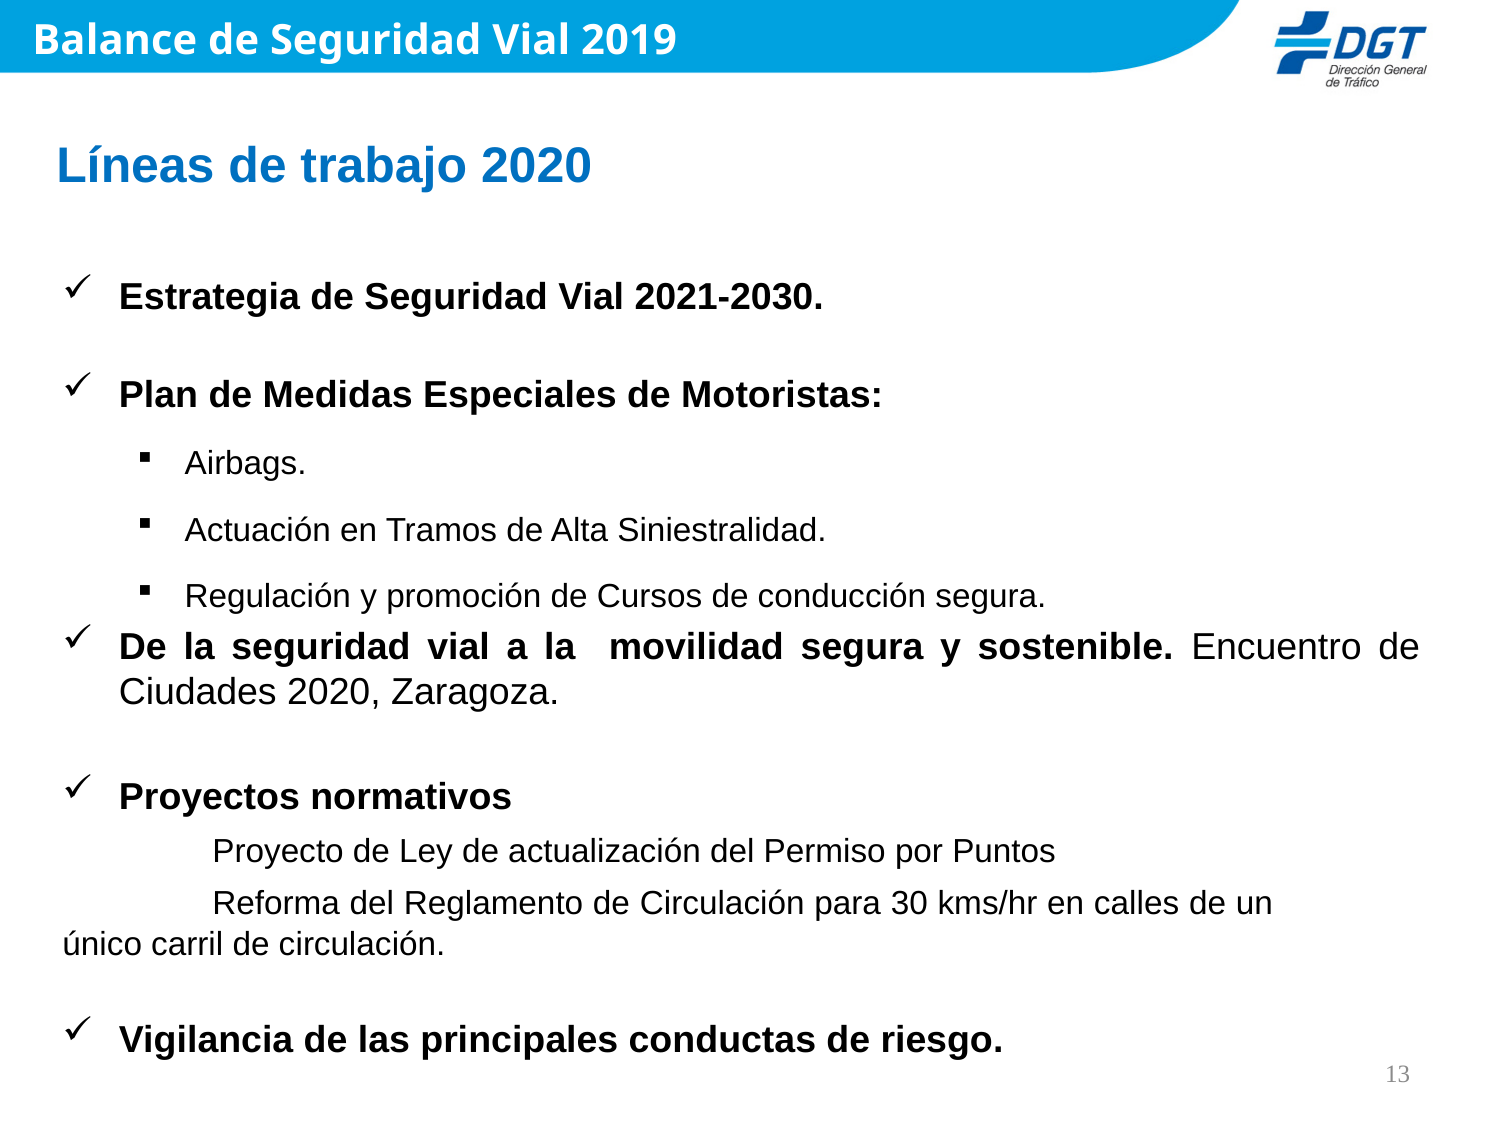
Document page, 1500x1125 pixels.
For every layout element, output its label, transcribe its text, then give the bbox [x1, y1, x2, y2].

picture [609, 24, 625, 30]
picture [636, 25, 645, 30]
picture [472, 23, 478, 30]
picture [37, 25, 56, 30]
text_box Balance de Seguridad Vial 2019 [17, 30, 798, 106]
picture [274, 24, 290, 30]
slide_number 13 [1074, 1042, 1425, 1103]
picture [656, 25, 673, 30]
list Estrategia de Seguridad Vial 2021-2030. Plan de Medidas Especiales de Motoristas: Airbags. Actuación en Tramos de Alta Siniestralidad. Regulación y promoción de Cursos de conducción segura. De la seguridad vial a la movilidad segura y sostenible. Encuentro de Ciudades 2020, Zaragoza. Proyectos normativos Proyecto de Ley de actualización del Permiso por Puntos Reforma del Reglamento de Circulación para 30 kms/hr en calles de un único carril de circulación. Vigilancia de las principales conductas de riesgo. [47, 219, 1436, 539]
list Líneas de trabajo 2020 [41, 125, 1399, 244]
picture [584, 24, 601, 30]
picture [0, 0, 1500, 1125]
picture [225, 23, 231, 30]
